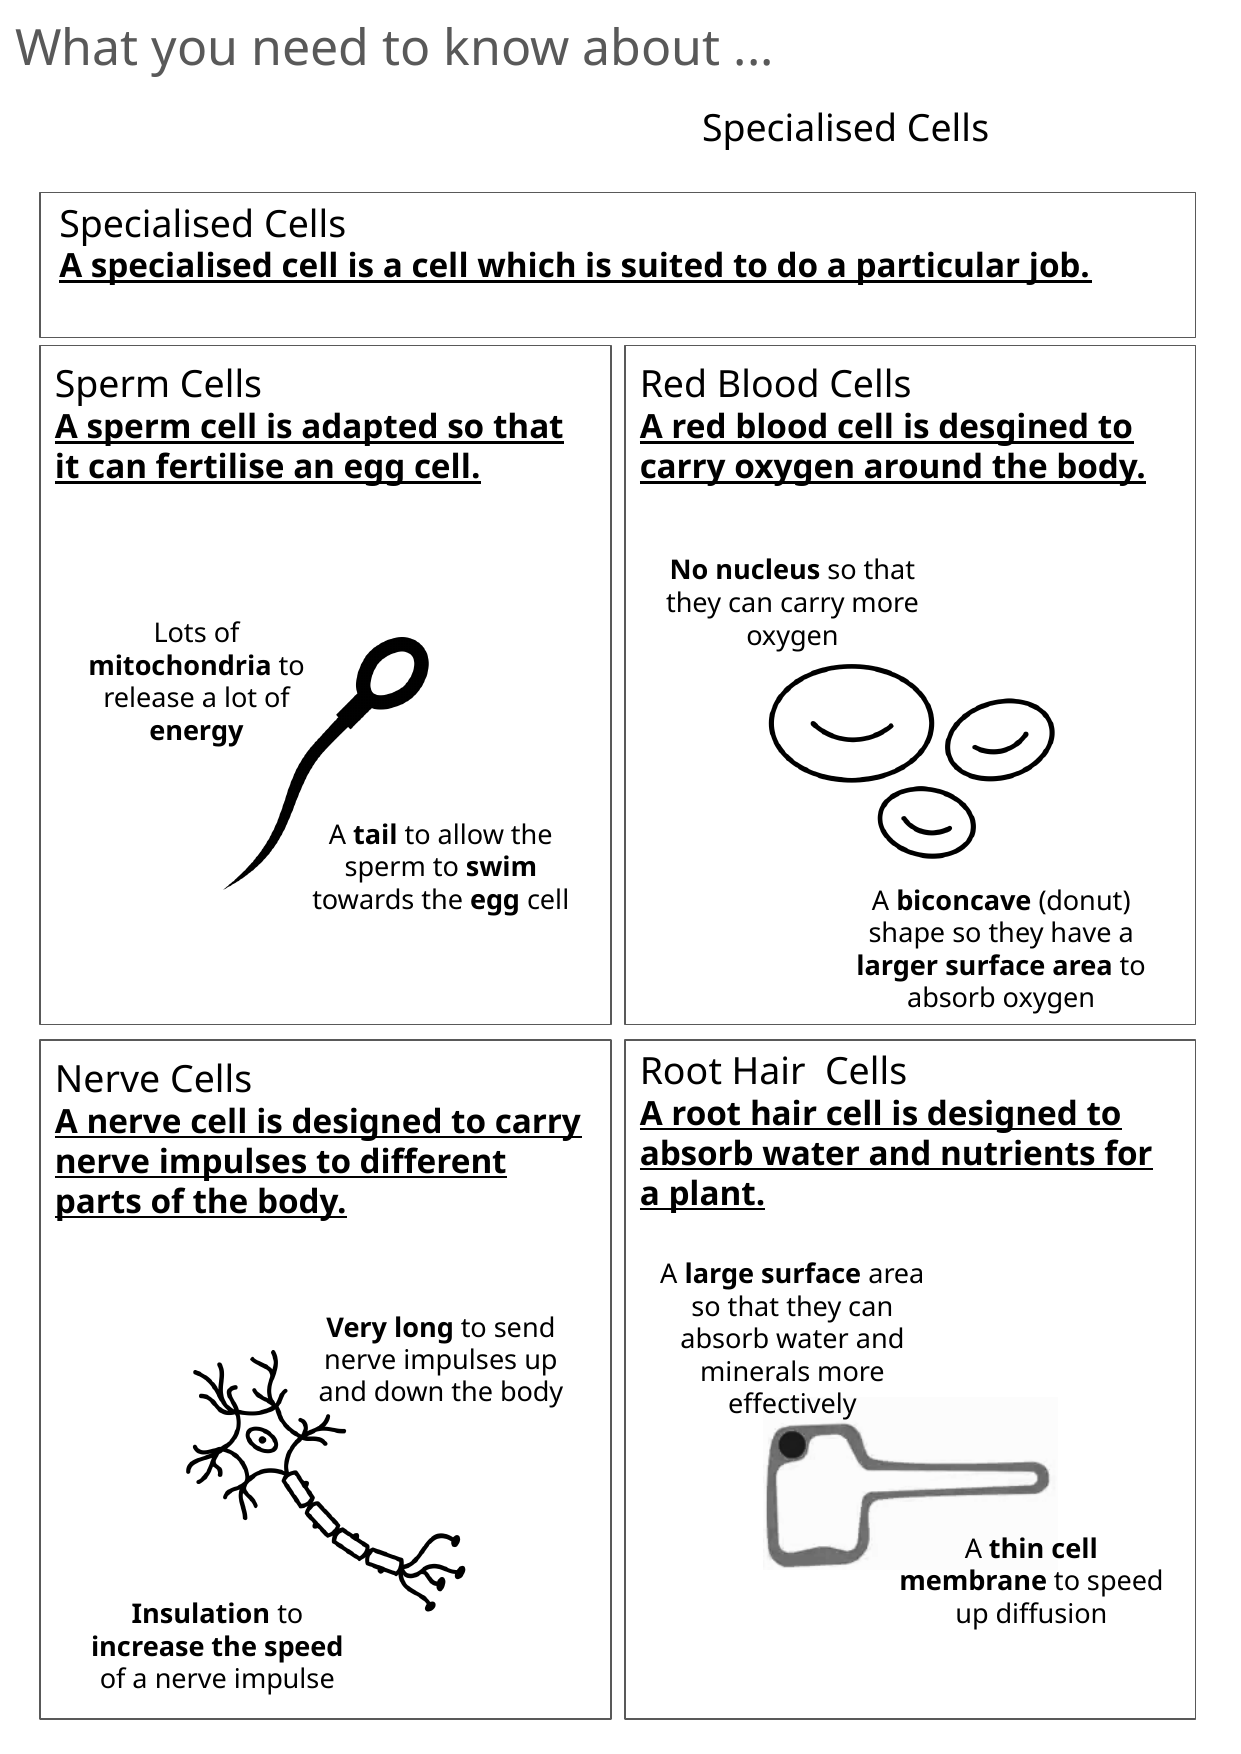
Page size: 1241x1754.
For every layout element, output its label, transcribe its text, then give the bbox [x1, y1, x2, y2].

text_box [40, 1186, 611, 1719]
picture [762, 654, 1058, 869]
text_box Lots of mitochondria to release a lot of energy [44, 600, 349, 692]
text_box Insulation to increase the speed of a nerve impulse [65, 1581, 370, 1673]
text_box Specialised Cells [445, 68, 1241, 185]
text_box Nerve Cells A nerve cell is designed to carry nerve impulses to different parts of the body. [40, 1039, 611, 1186]
text_box A large surface area so that they can absorb water and minerals more effectively [640, 1241, 945, 1333]
text_box [40, 192, 1196, 338]
text_box [624, 1178, 1196, 1719]
picture [177, 636, 473, 894]
picture [762, 1396, 1058, 1570]
text_box Very long to send nerve impulses up and down the body [288, 1294, 593, 1387]
text_box [624, 491, 1196, 1025]
text_box What you need to know about ... [0, 0, 1156, 185]
text_box Sperm Cells A sperm cell is adapted so that it can fertilise an egg cell. [40, 345, 611, 491]
text_box A biconcave (donut) shape so they have a larger surface area to absorb oxygen [826, 868, 1176, 960]
picture [177, 1345, 473, 1621]
text_box Red Blood Cells A red blood cell is desgined to carry oxygen around the body. [624, 345, 1196, 491]
text_box Specialised Cells A specialised cell is a cell which is suited to do a particular job. [44, 184, 1200, 330]
text_box [40, 491, 611, 1025]
text_box A thin cell membrane to speed up diffusion [879, 1516, 1184, 1608]
text_box A tail to allow the sperm to swim towards the egg cell [478, 802, 593, 894]
text_box Root Hair Cells A root hair cell is designed to absorb water and nutrients for a plant. [624, 1032, 1196, 1178]
text_box No nucleus so that they can carry more oxygen [640, 537, 945, 630]
